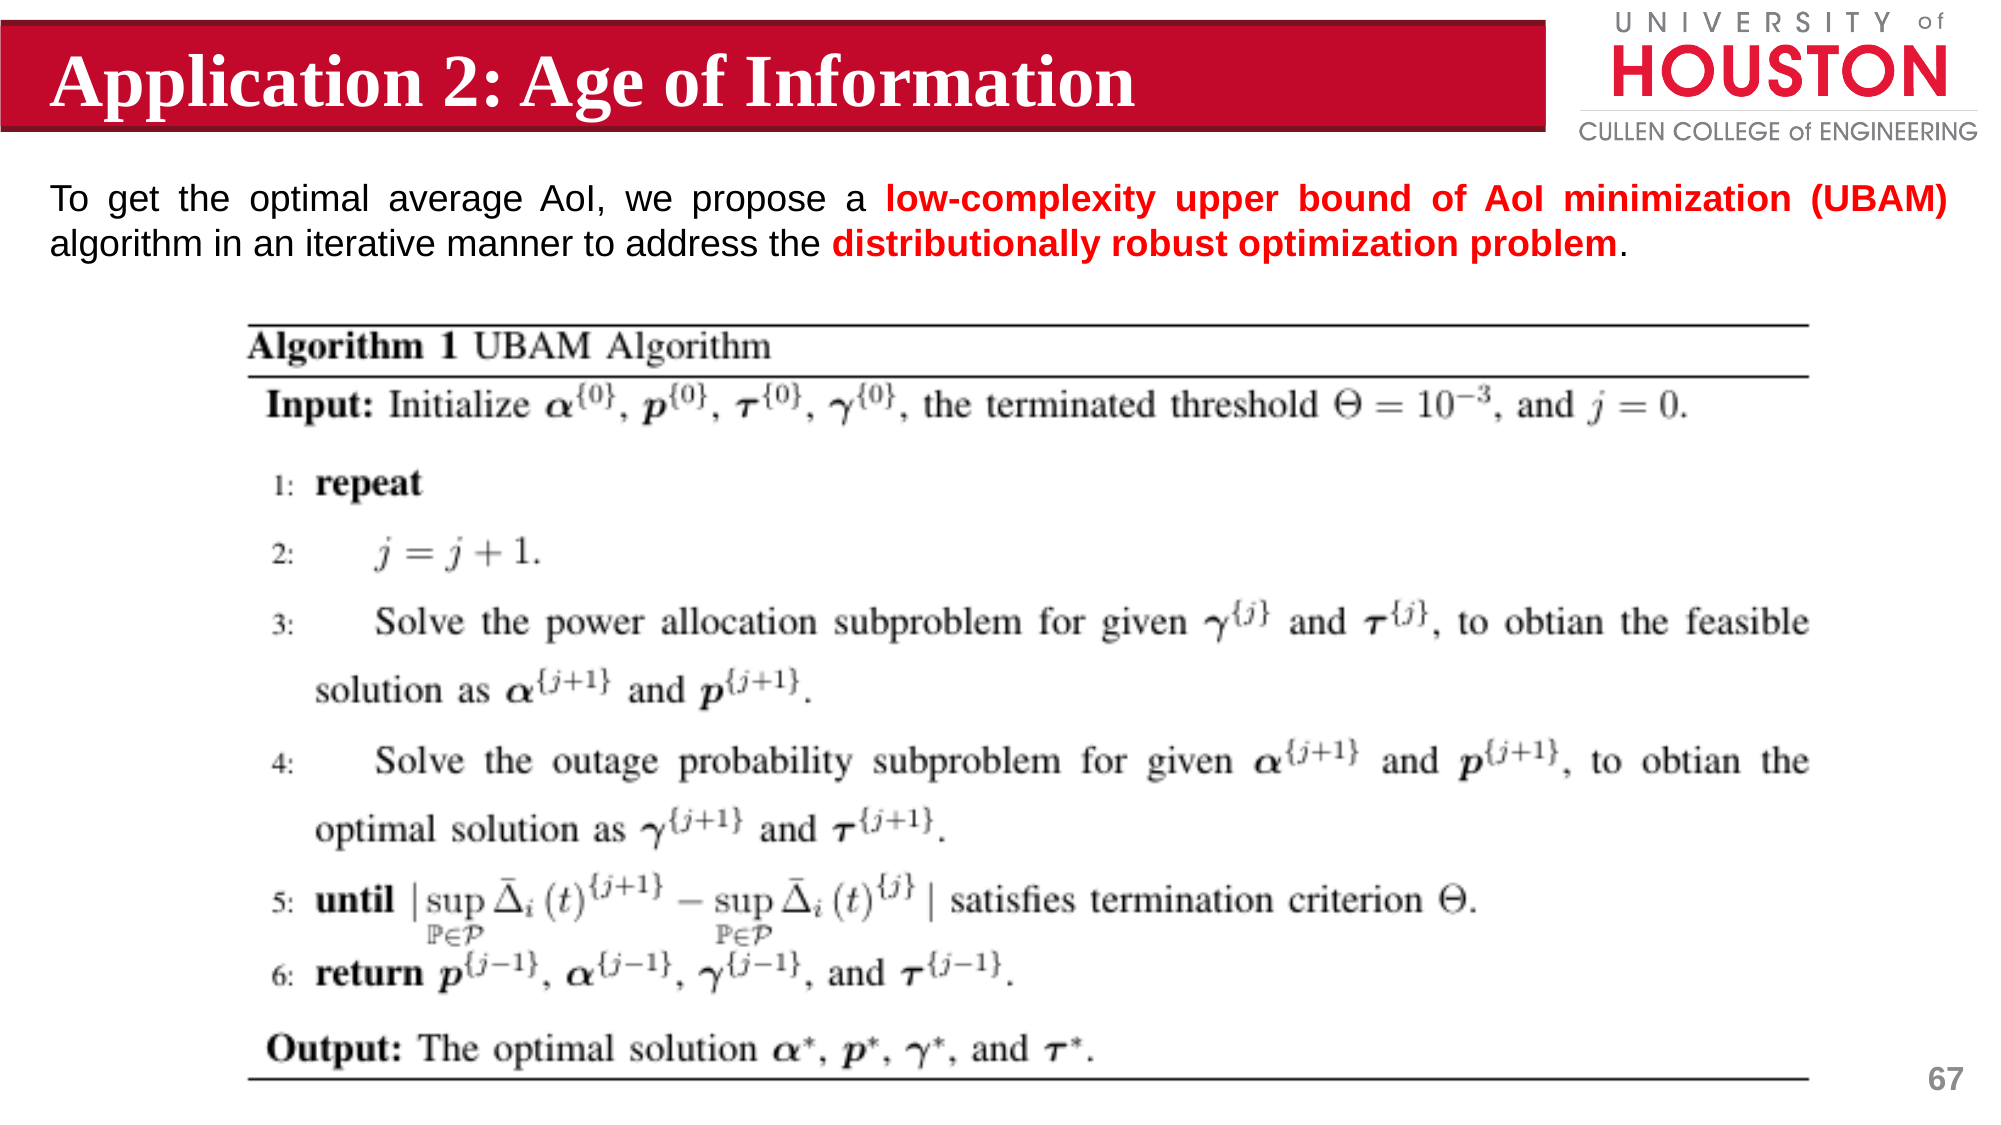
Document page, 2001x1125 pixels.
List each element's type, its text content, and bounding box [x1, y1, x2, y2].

picture [1579, 11, 1978, 141]
text_box Application 2: Age of Information [34, 23, 1530, 129]
slide_number 67 [1895, 1047, 1980, 1108]
picture [222, 308, 1895, 1108]
text_box To get the optimal average AoI, we propose a low-complexity upper bound of AoI minimization (UBAM) algorithm in an iterative manner to address the distributionally robust optimization problem. [34, 166, 1964, 271]
